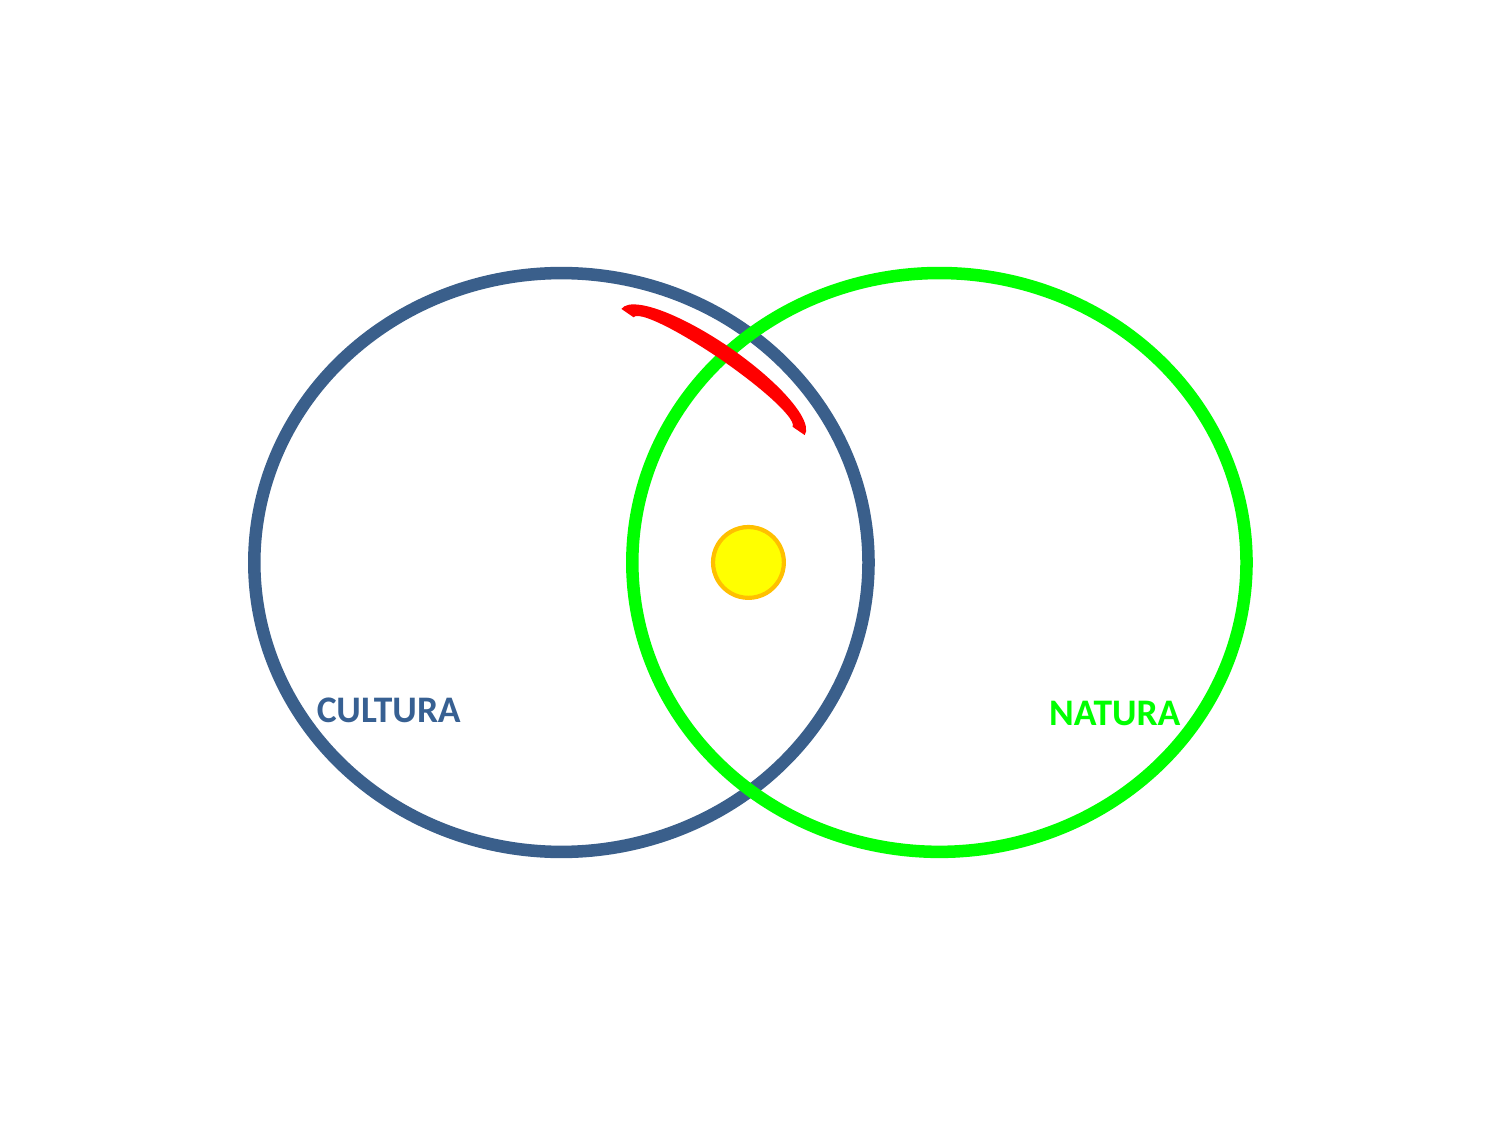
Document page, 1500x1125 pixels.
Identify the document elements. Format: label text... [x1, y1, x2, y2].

text_box [619, 302, 809, 438]
text_box CULTURA [302, 677, 476, 738]
text_box [710, 524, 786, 600]
text_box [252, 270, 750, 855]
text_box NATURA [1034, 680, 1196, 741]
text_box [630, 270, 1249, 854]
